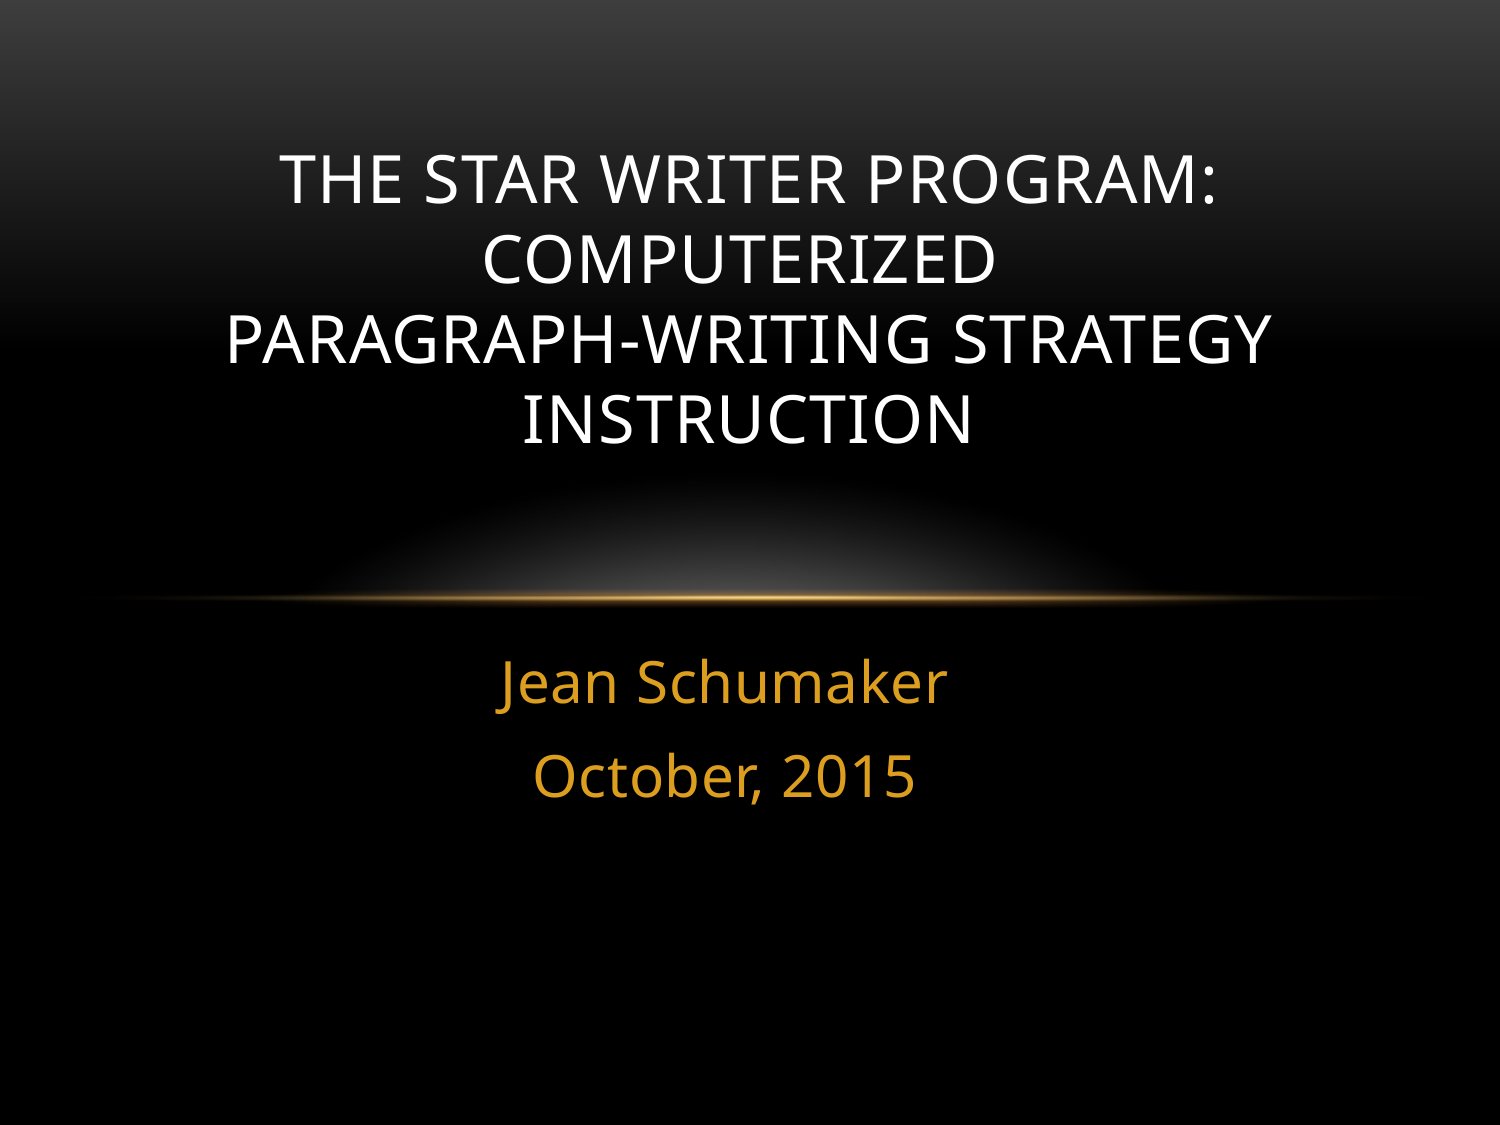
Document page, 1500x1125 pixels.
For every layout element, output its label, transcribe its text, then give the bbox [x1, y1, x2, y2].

picture [0, 0, 1500, 750]
title The Star Writer Program: COMPUTERIZED PARAGRAPH-WRITING STRATEGY INSTRUCTION [112, 123, 1388, 545]
subtitle Jean Schumaker October, 2015 [200, 637, 1250, 925]
